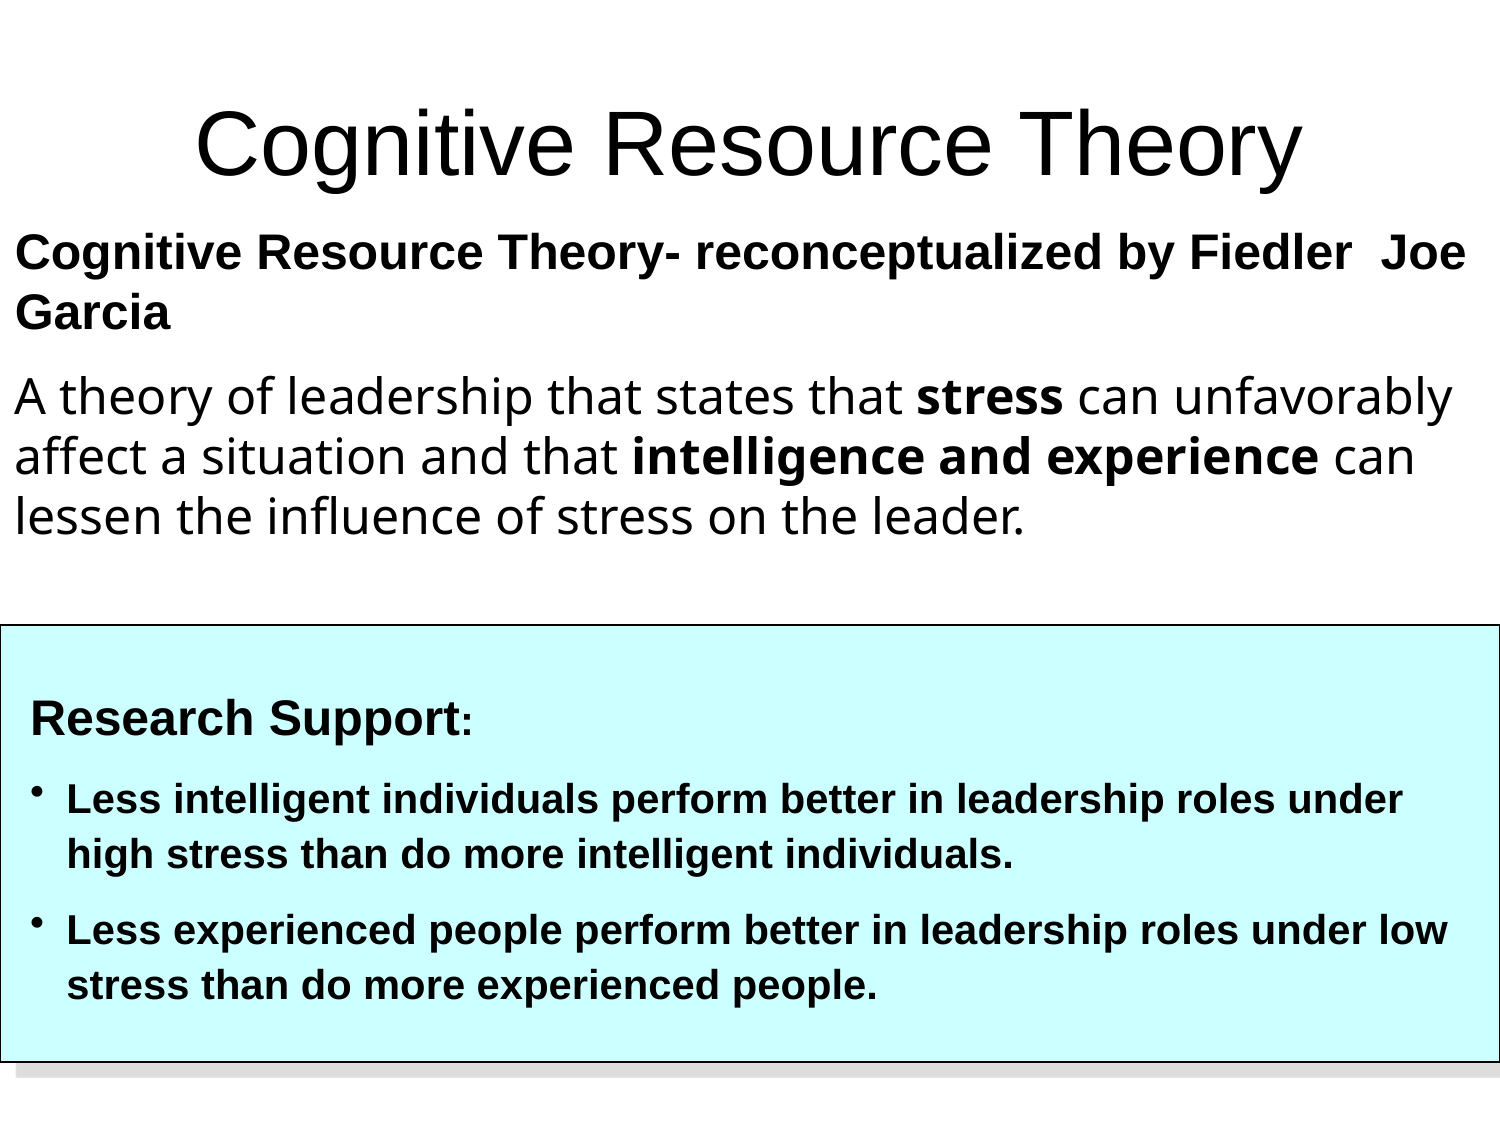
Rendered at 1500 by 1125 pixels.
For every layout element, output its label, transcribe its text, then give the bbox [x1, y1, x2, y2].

text_box Cognitive Resource Theory- reconceptualized by Fiedler Joe Garcia A theory of leadership that states that stress can unfavorably affect a situation and that intelligence and experience can lessen the influence of stress on the leader. [0, 212, 1500, 553]
text_box Research Support: Less intelligent individuals perform better in leadership roles under high stress than do more intelligent individuals. Less experienced people perform better in leadership roles under low stress than do more experienced people. [0, 624, 1500, 1063]
title Cognitive Resource Theory [74, 44, 1426, 212]
